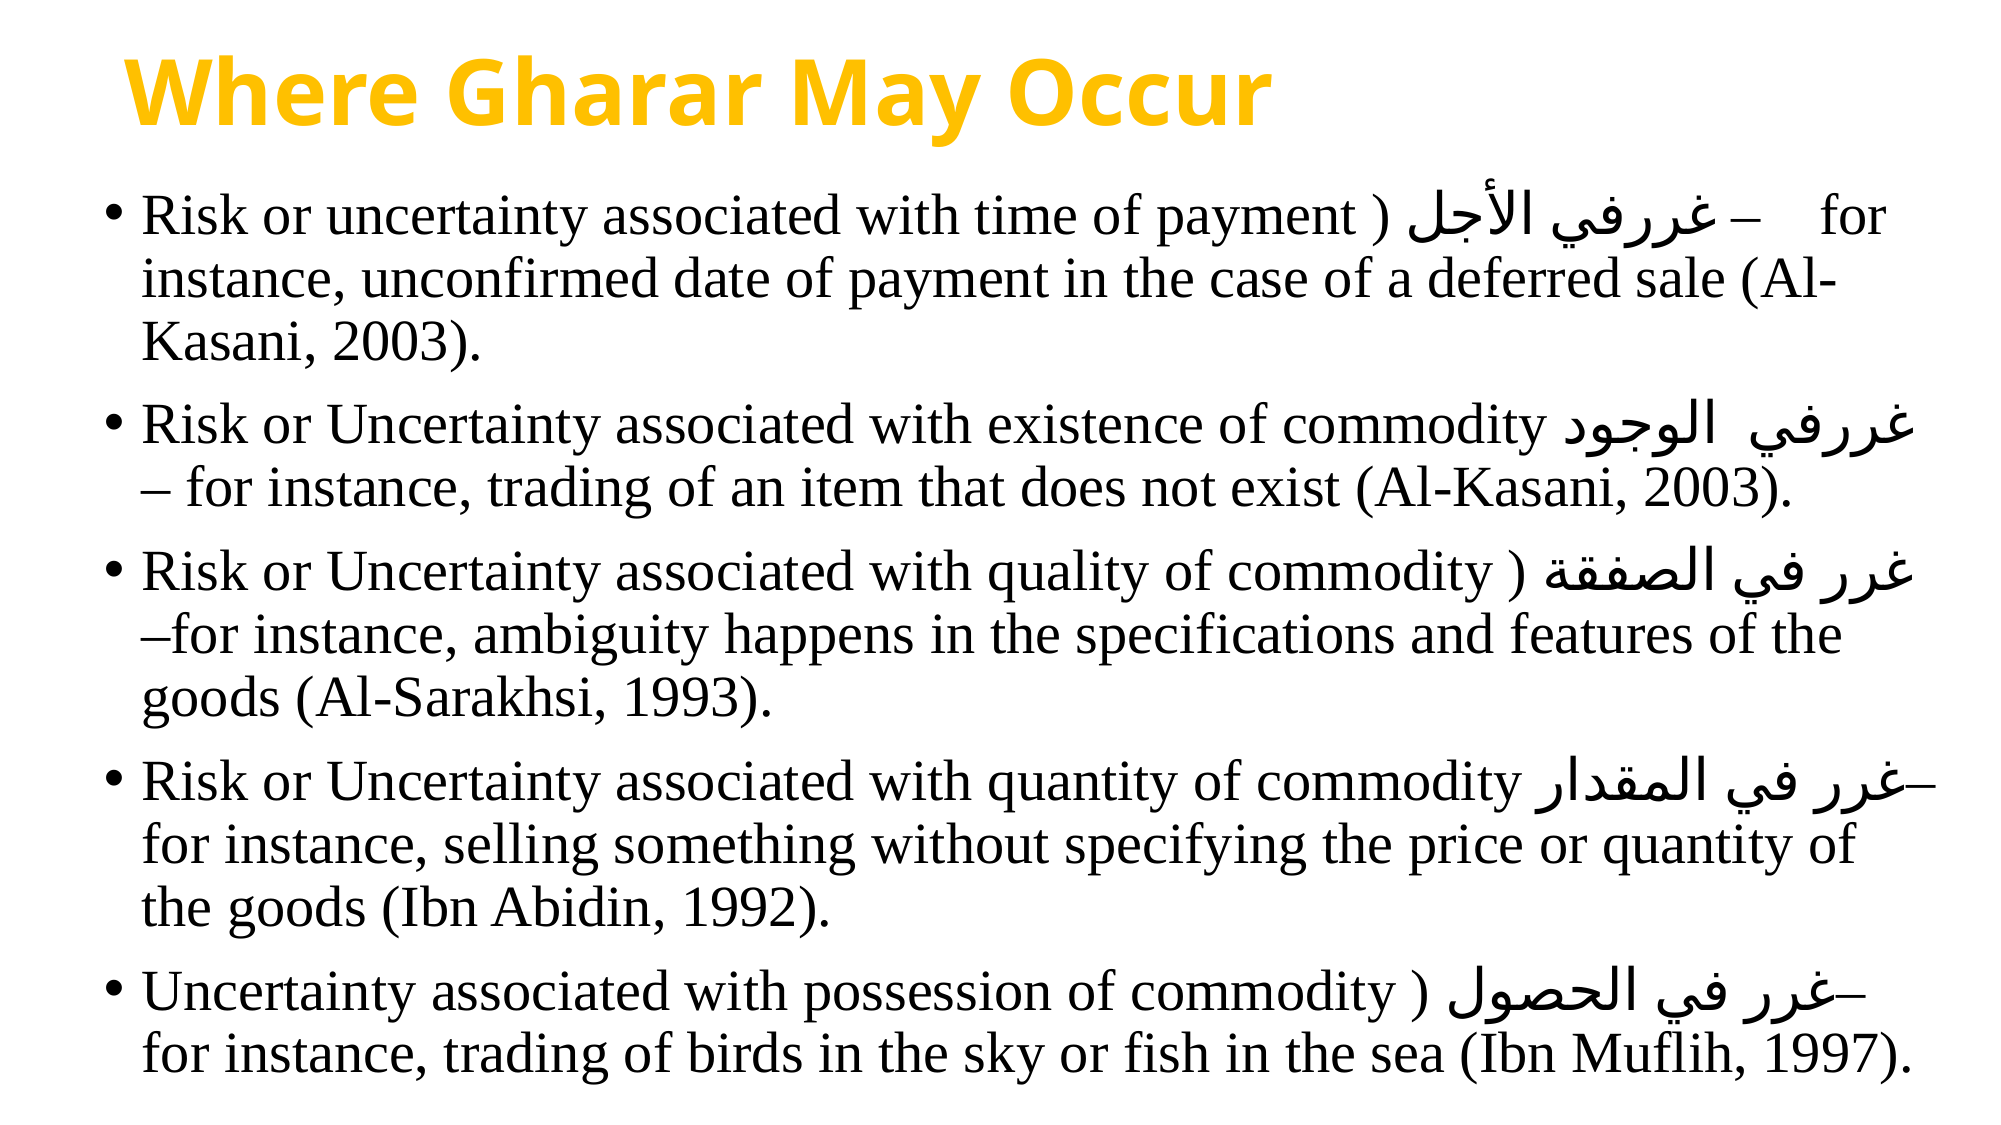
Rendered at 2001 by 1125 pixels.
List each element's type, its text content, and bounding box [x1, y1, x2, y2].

list Risk or uncertainty associated with time of payment ) غررفي الأجل – for instance, unconfirmed date of payment in the case of a deferred sale (Al-Kasani, 2003). Risk or Uncertainty associated with existence of commodity غررفي الوجود – for instance, trading of an item that does not exist (Al-Kasani, 2003). Risk or Uncertainty associated with quality of commodity ) غرر في الصفقة –for instance, ambiguity happens in the specifications and features of the goods (Al-Sarakhsi, 1993). Risk or Uncertainty associated with quantity of commodity غرر في المقدار–for instance, selling something without specifying the price or quantity of the goods (Ibn Abidin, 1992). Uncertainty associated with possession of commodity ) غرر في الحصول– for instance, trading of birds in the sky or fish in the sea (Ibn Muflih, 1997). [88, 176, 1952, 1105]
title Where Gharar May Occur [109, 0, 1835, 176]
